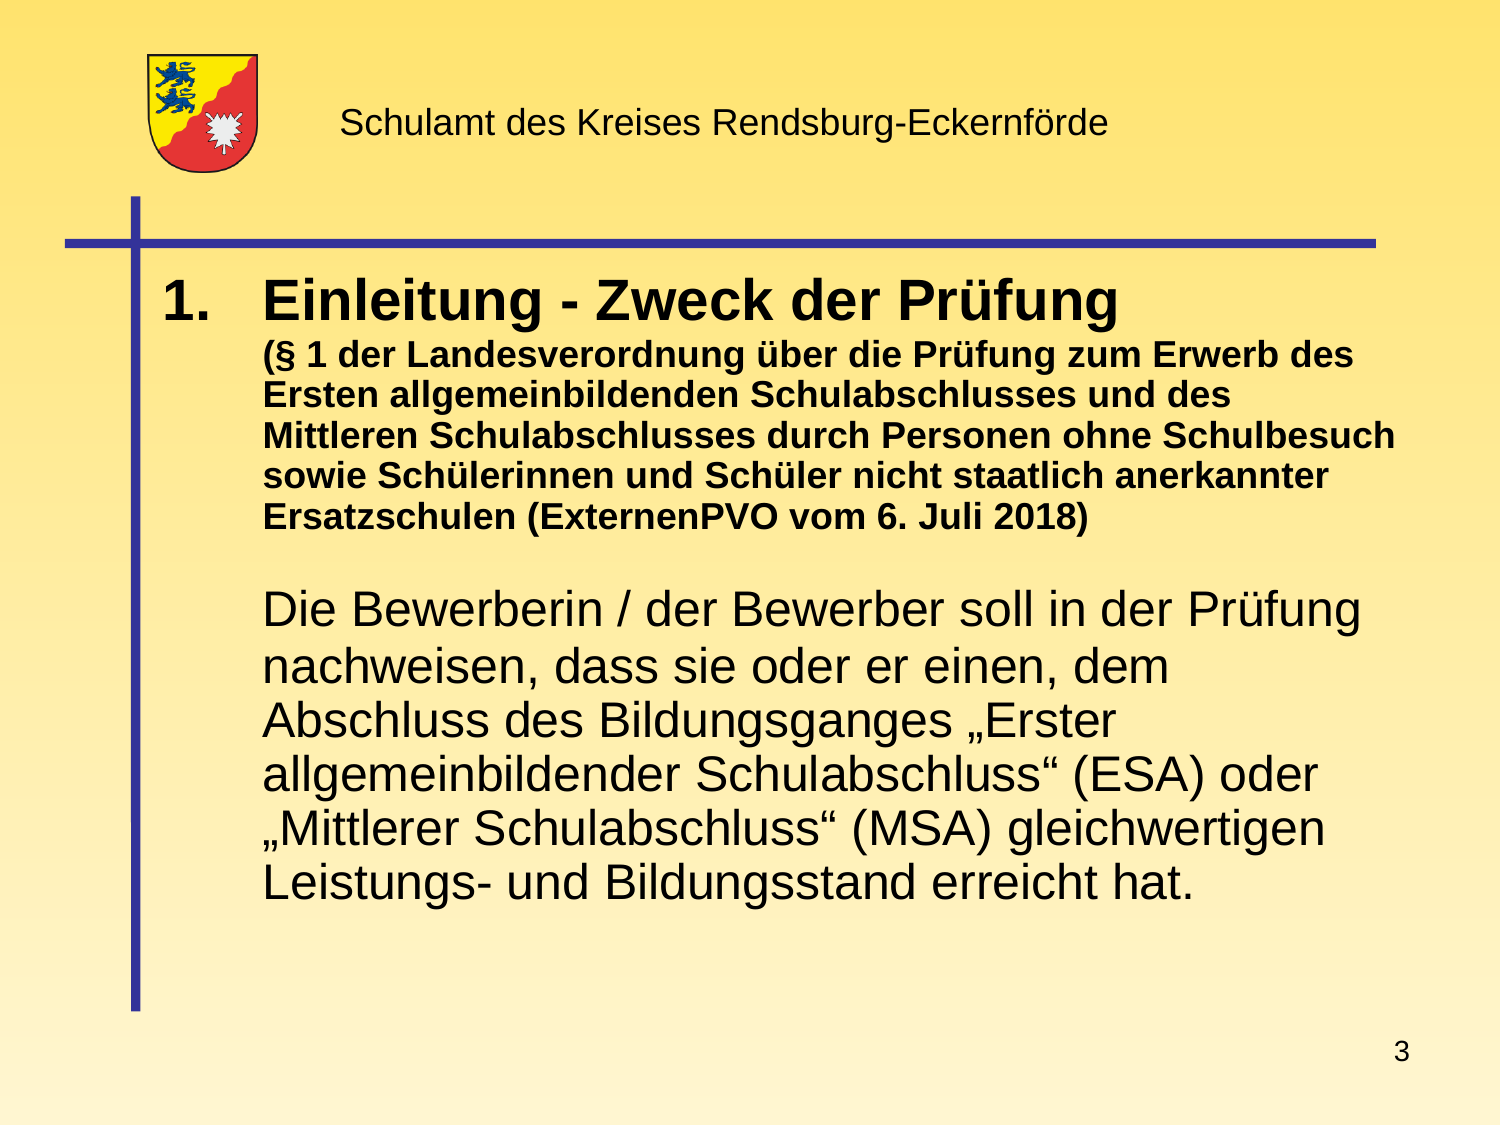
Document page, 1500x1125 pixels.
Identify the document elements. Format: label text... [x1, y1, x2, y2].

list Einleitung - Zweck der Prüfung (§ 1 der Landesverordnung über die Prüfung zum Erwerb des Ersten allgemeinbildenden Schulabschlusses und des Mittleren Schulabschlusses durch Personen ohne Schulbesuch sowie Schülerinnen und Schüler nicht staatlich anerkannter Ersatzschulen (ExternenPVO vom 6. Juli 2018) Die Bewerberin / der Bewerber soll in der Prüfung nachweisen, dass sie oder er einen, dem Abschluss des Bildungsganges „Erster allgemeinbildender Schulabschluss“ (ESA) oder „Mittlerer Schulabschluss“ (MSA) gleichwertigen Leistungs- und Bildungsstand erreicht hat. [147, 255, 1414, 998]
picture [147, 54, 258, 173]
slide_number 3 [1074, 1024, 1425, 1103]
